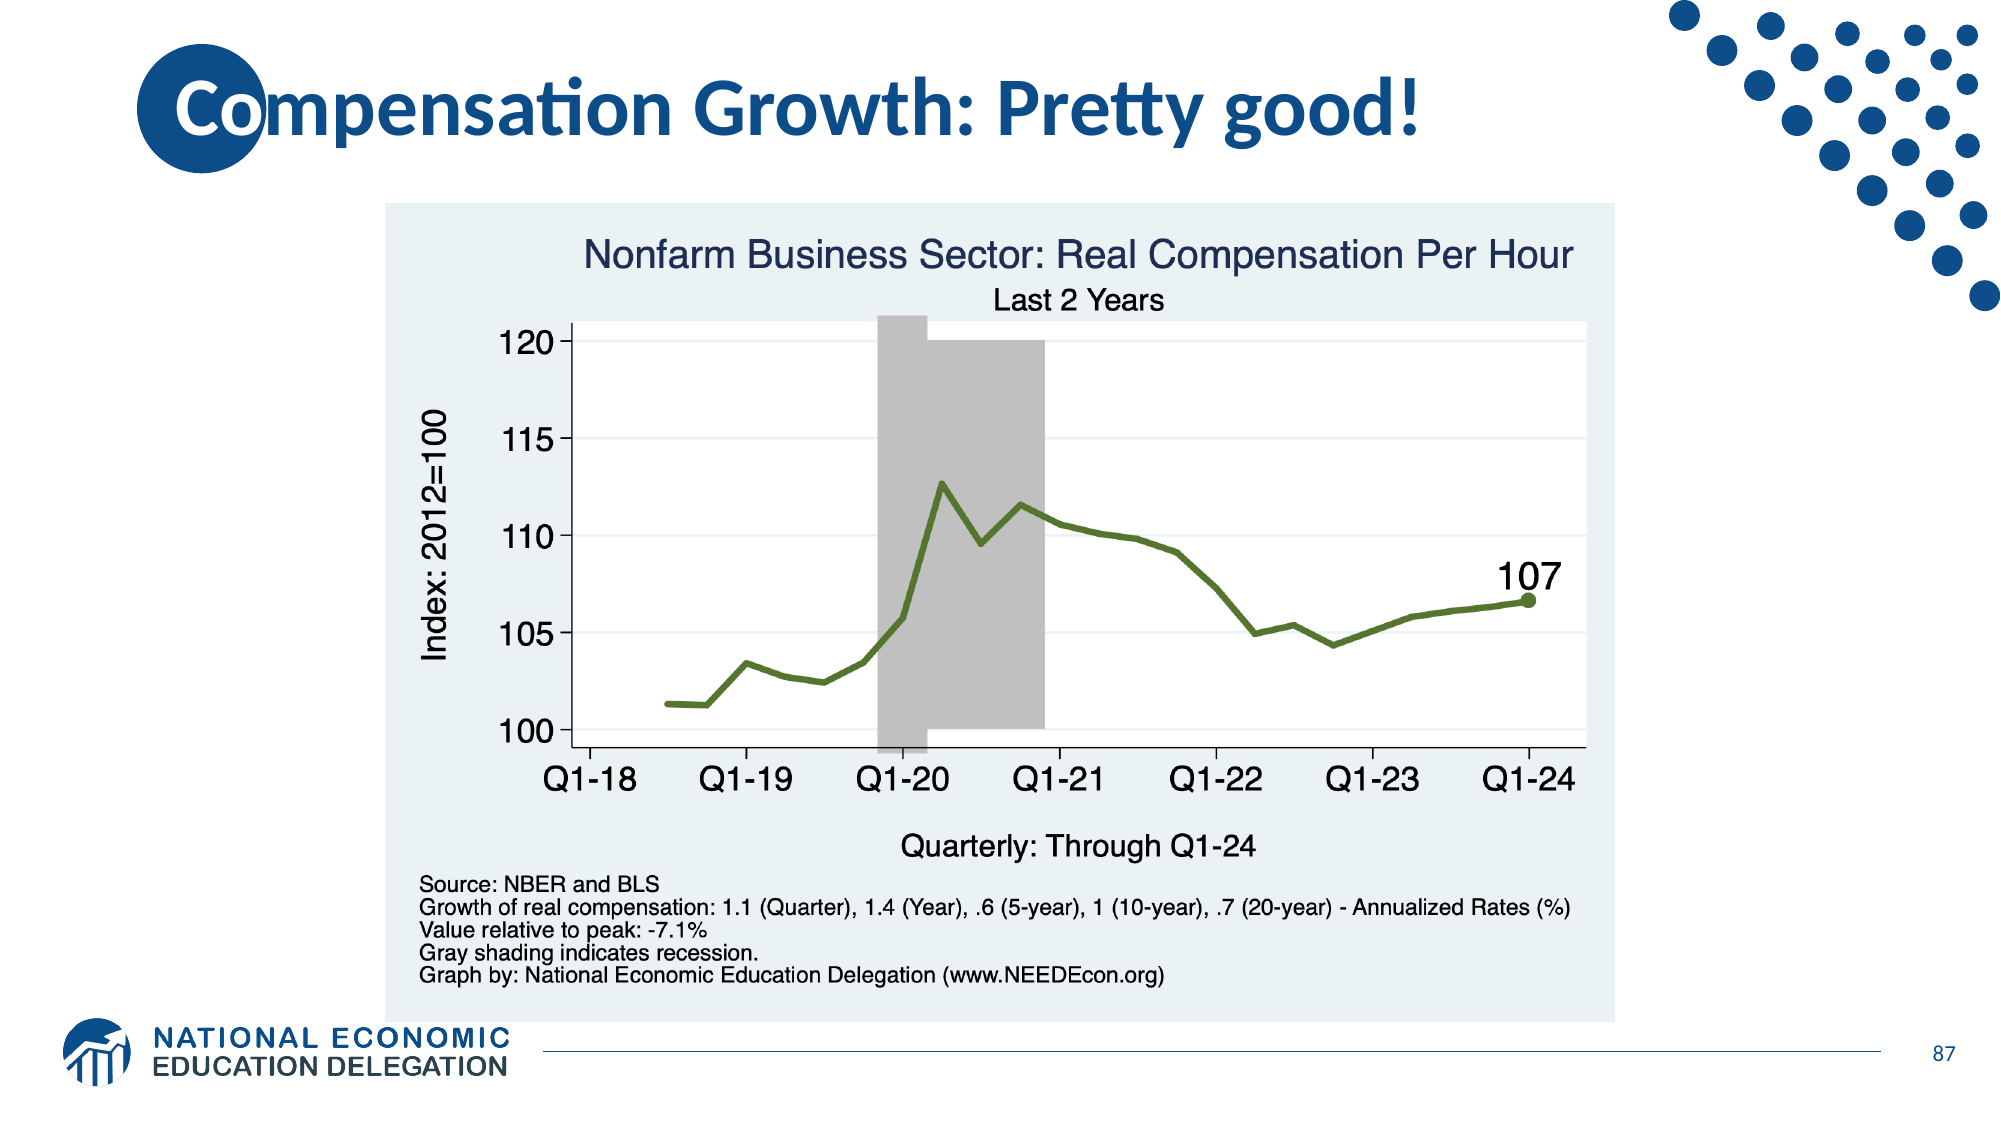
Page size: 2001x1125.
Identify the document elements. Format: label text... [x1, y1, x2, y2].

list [385, 203, 1615, 1022]
slide_number 87 [1521, 1022, 1972, 1082]
title Compensation Growth: Pretty good! [160, 0, 1886, 218]
picture [55, 1013, 520, 1091]
